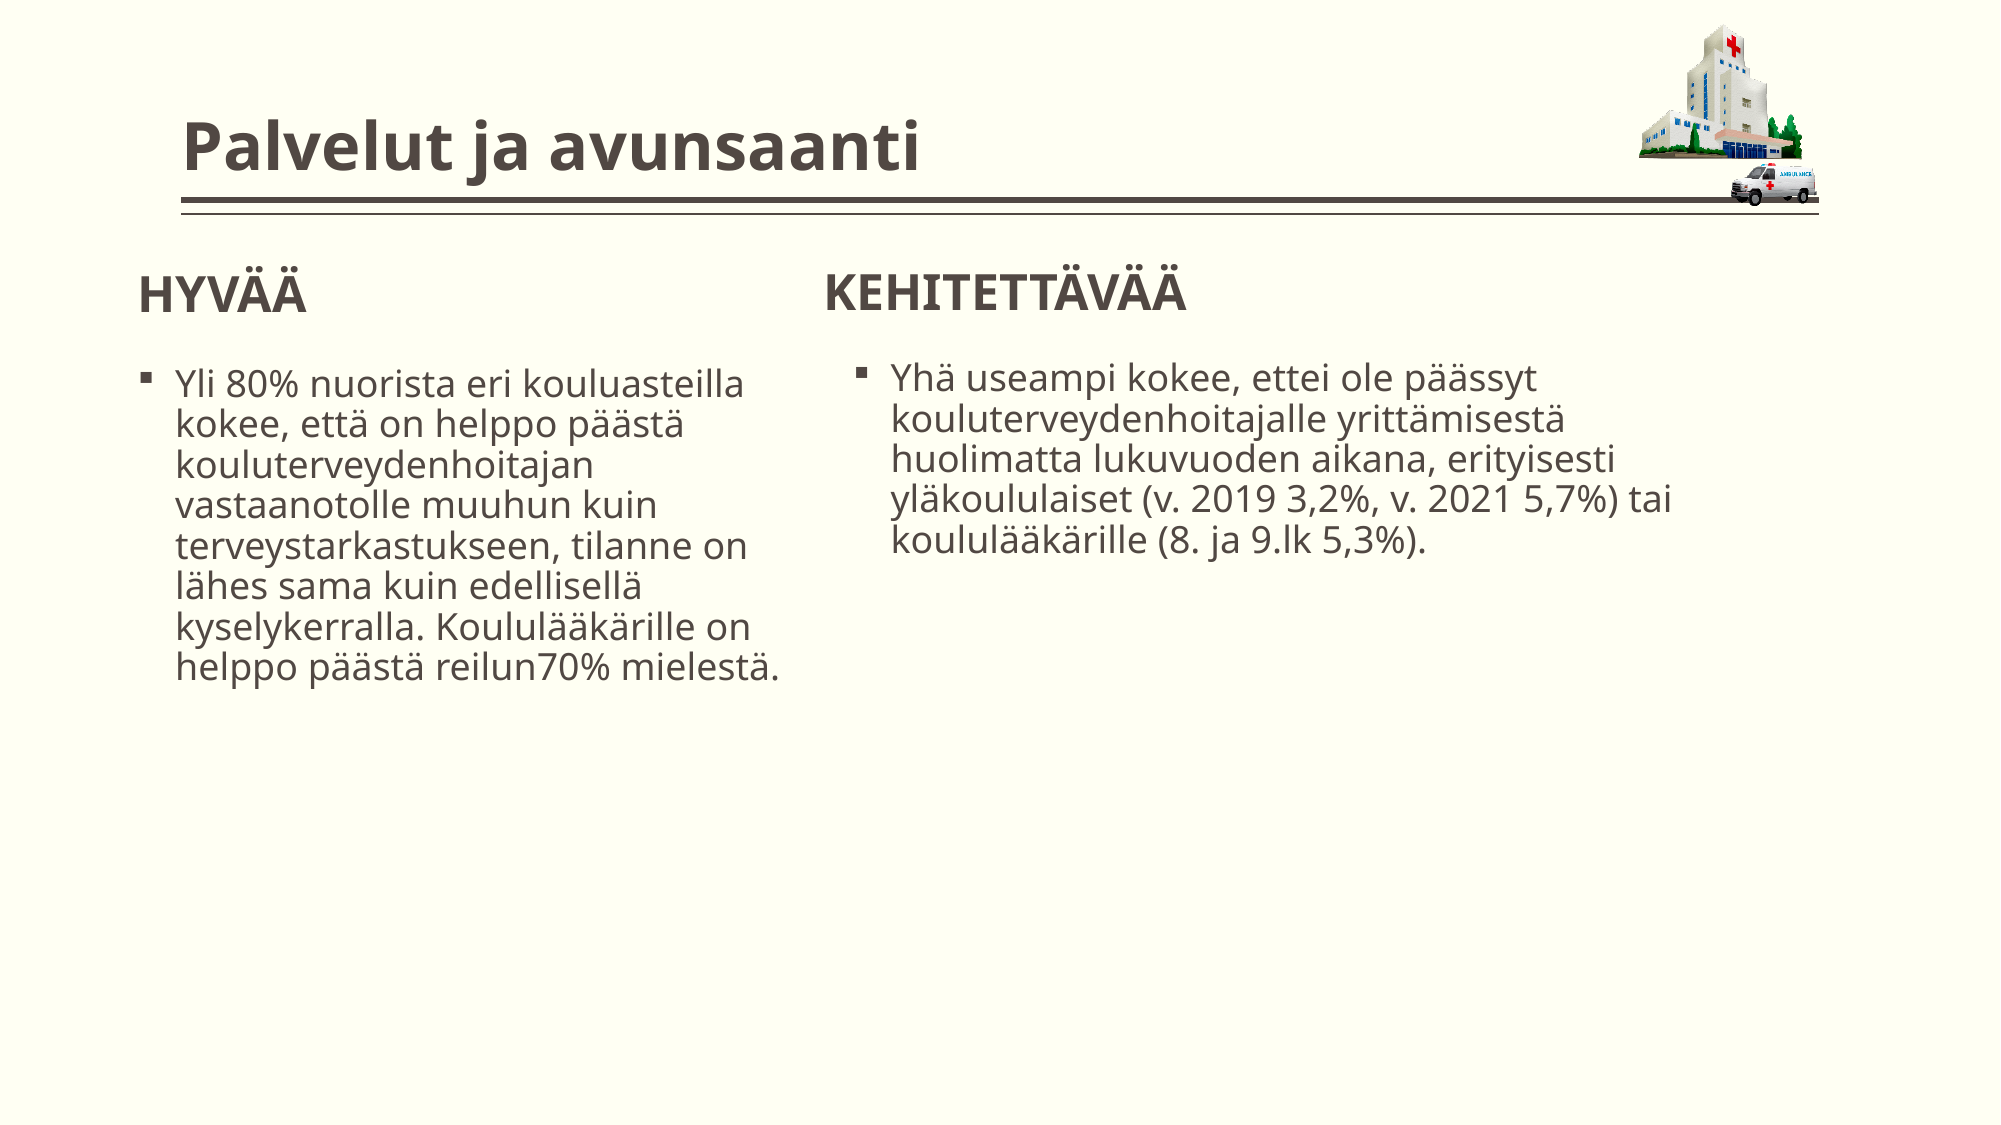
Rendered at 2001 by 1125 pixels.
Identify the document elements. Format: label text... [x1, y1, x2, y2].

list HYVÄÄ [137, 195, 984, 331]
picture [1636, 23, 1819, 206]
title Palvelut ja avunsaanti [181, 12, 1819, 193]
list Yli 80% nuorista eri kouluasteilla kokee, että on helppo päästä kouluterveydenhoitajan vastaanotolle muuhun kuin terveystarkastukseen, tilanne on lähes sama kuin edellisellä kyselykerralla. Koululääkärille on helppo päästä reilun70% mielestä. [137, 357, 803, 1027]
list Yhä useampi kokee, ettei ole päässyt kouluterveydenhoitajalle yrittämisestä huolimatta lukuvuoden aikana, erityisesti yläkoululaiset (v. 2019 3,2%, v. 2021 5,7%) tai koululääkärille (8. ja 9.lk 5,3%). [853, 351, 1753, 1027]
list KEHITETTÄVÄÄ [823, 193, 1674, 329]
